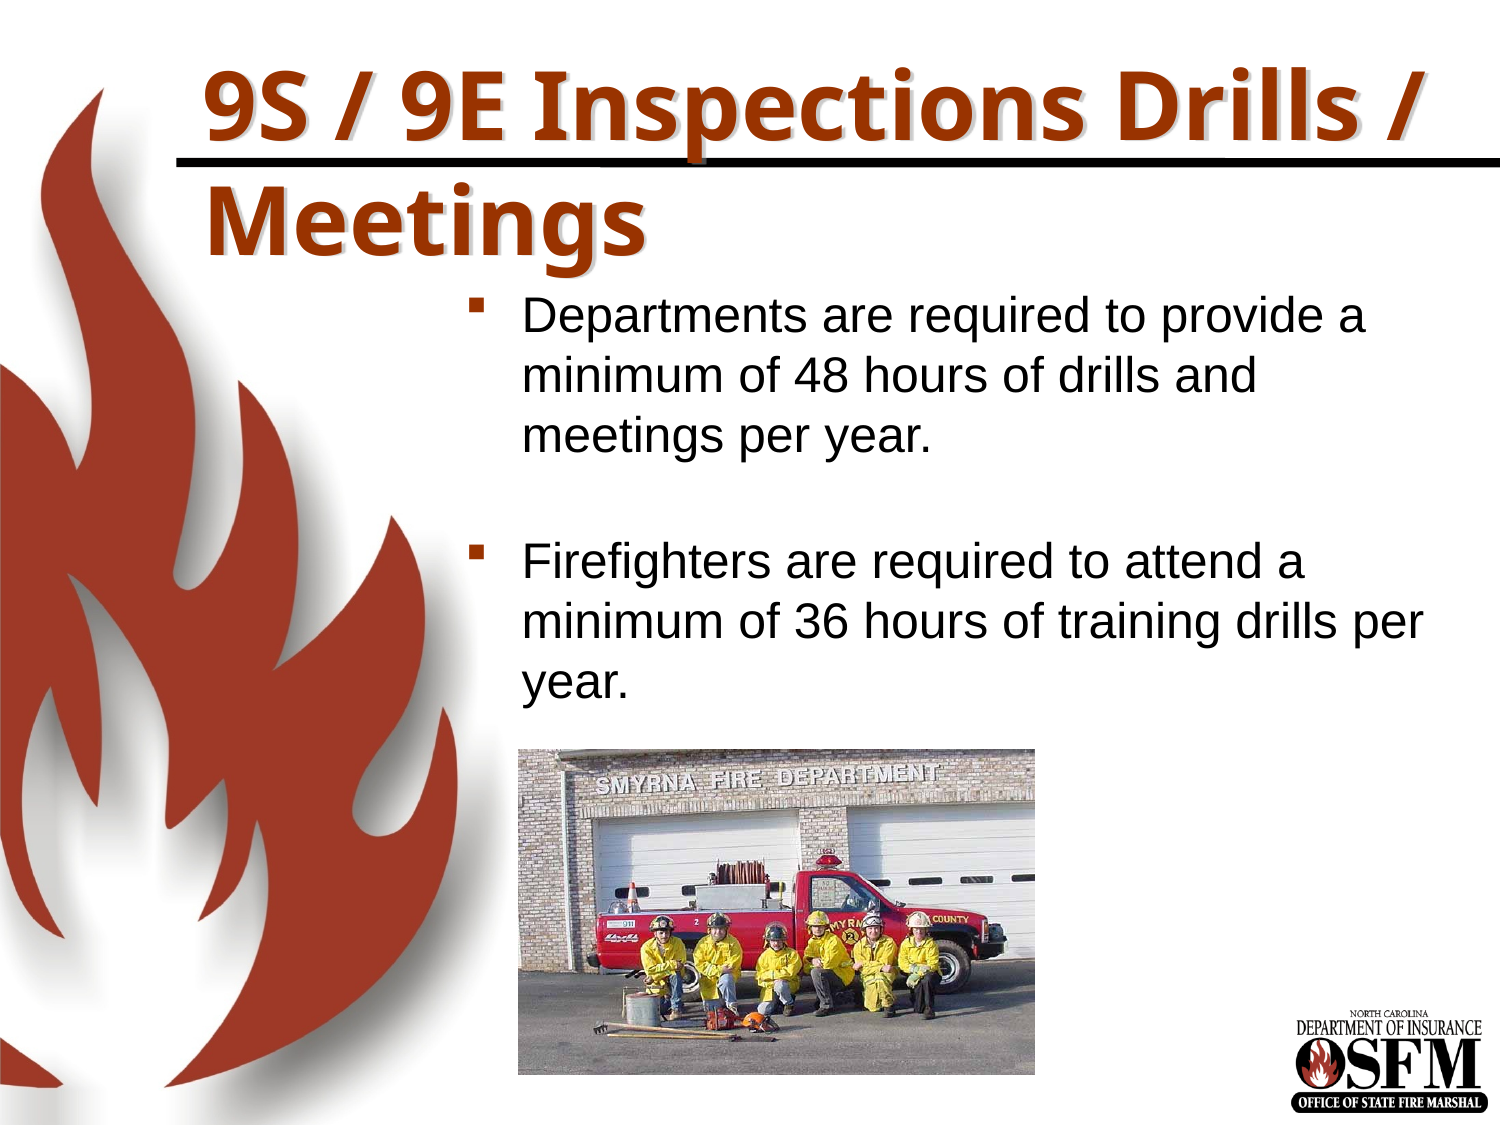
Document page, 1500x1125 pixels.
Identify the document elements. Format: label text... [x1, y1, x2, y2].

picture [518, 749, 1035, 1076]
picture [0, 87, 513, 1125]
list Departments are required to provide a minimum of 48 hours of drills and meetings per year. Firefighters are required to attend a minimum of 36 hours of training drills per year. [450, 274, 1463, 1075]
picture [1291, 1010, 1488, 1113]
title 9S / 9E Inspections Drills / Meetings [187, 37, 1500, 285]
